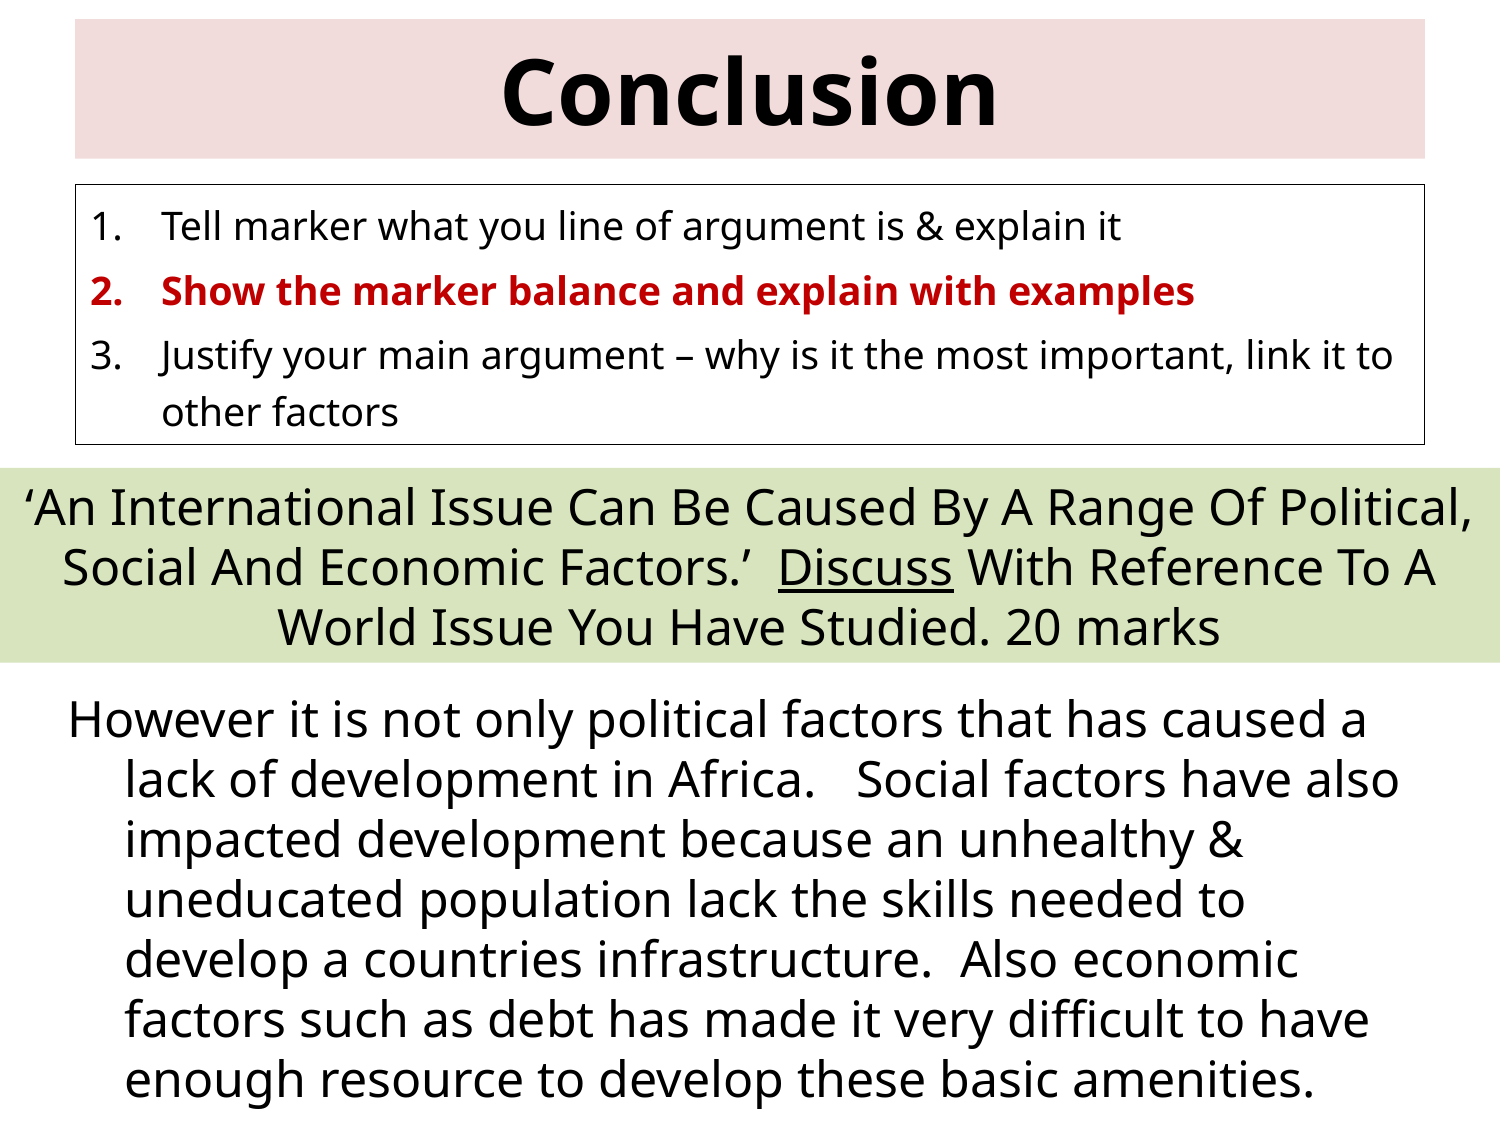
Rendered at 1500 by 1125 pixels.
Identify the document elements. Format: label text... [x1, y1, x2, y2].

title Conclusion [75, 19, 1425, 159]
text_box However it is not only political factors that has caused a lack of development in Africa. Social factors have also impacted development because an unhealthy & uneducated population lack the skills needed to develop a countries infrastructure. Also economic factors such as debt has made it very difficult to have enough resource to develop these basic amenities. [53, 680, 1447, 1116]
text_box ‘An International Issue Can Be Caused By A Range Of Political, Social And Economic Factors.’ Discuss With Reference To A World Issue You Have Studied. 20 marks [0, 467, 1500, 663]
list Tell marker what you line of argument is & explain it Show the marker balance and explain with examples Justify your main argument – why is it the most important, link it to other factors [75, 184, 1425, 445]
